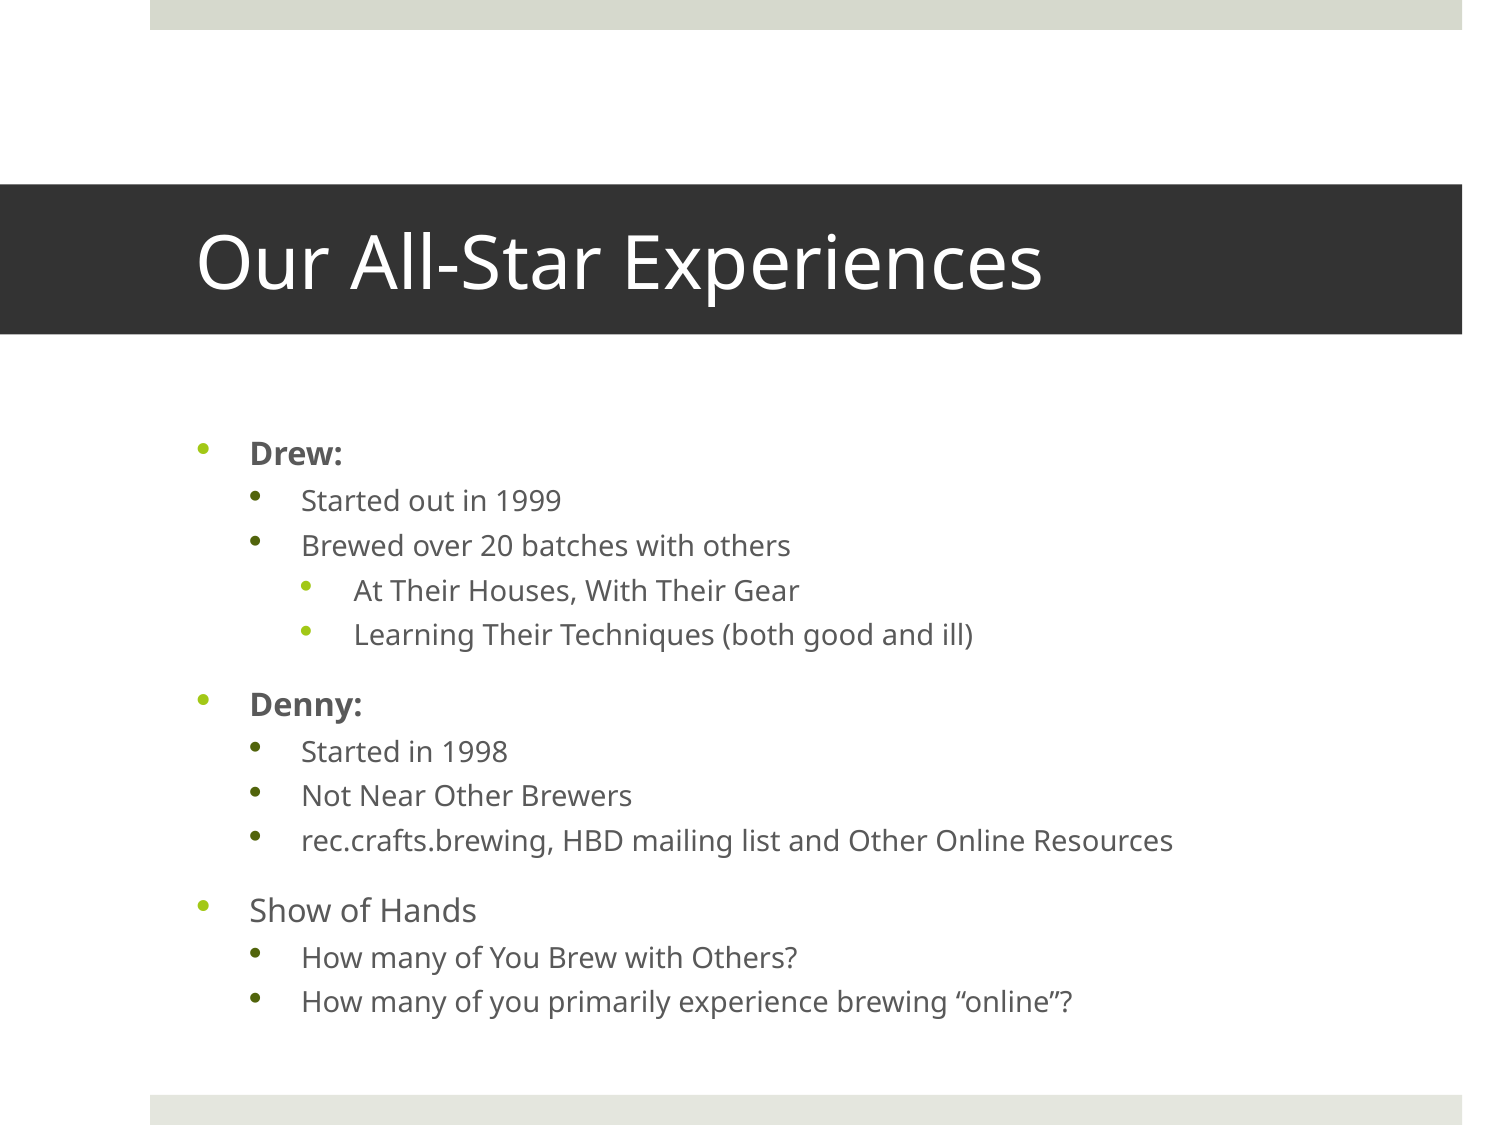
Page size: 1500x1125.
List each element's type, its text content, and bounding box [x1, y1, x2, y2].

title Our All-Star Experiences [0, 184, 1463, 335]
list Drew: Started out in 1999 Brewed over 20 batches with others At Their Houses, With Their Gear Learning Their Techniques (both good and ill) Denny: Started in 1998 Not Near Other Brewers rec.crafts.brewing, HBD mailing list and Other Online Resources Show of Hands How many of You Brew with Others? How many of you primarily experience brewing “online”? [182, 425, 1432, 1028]
